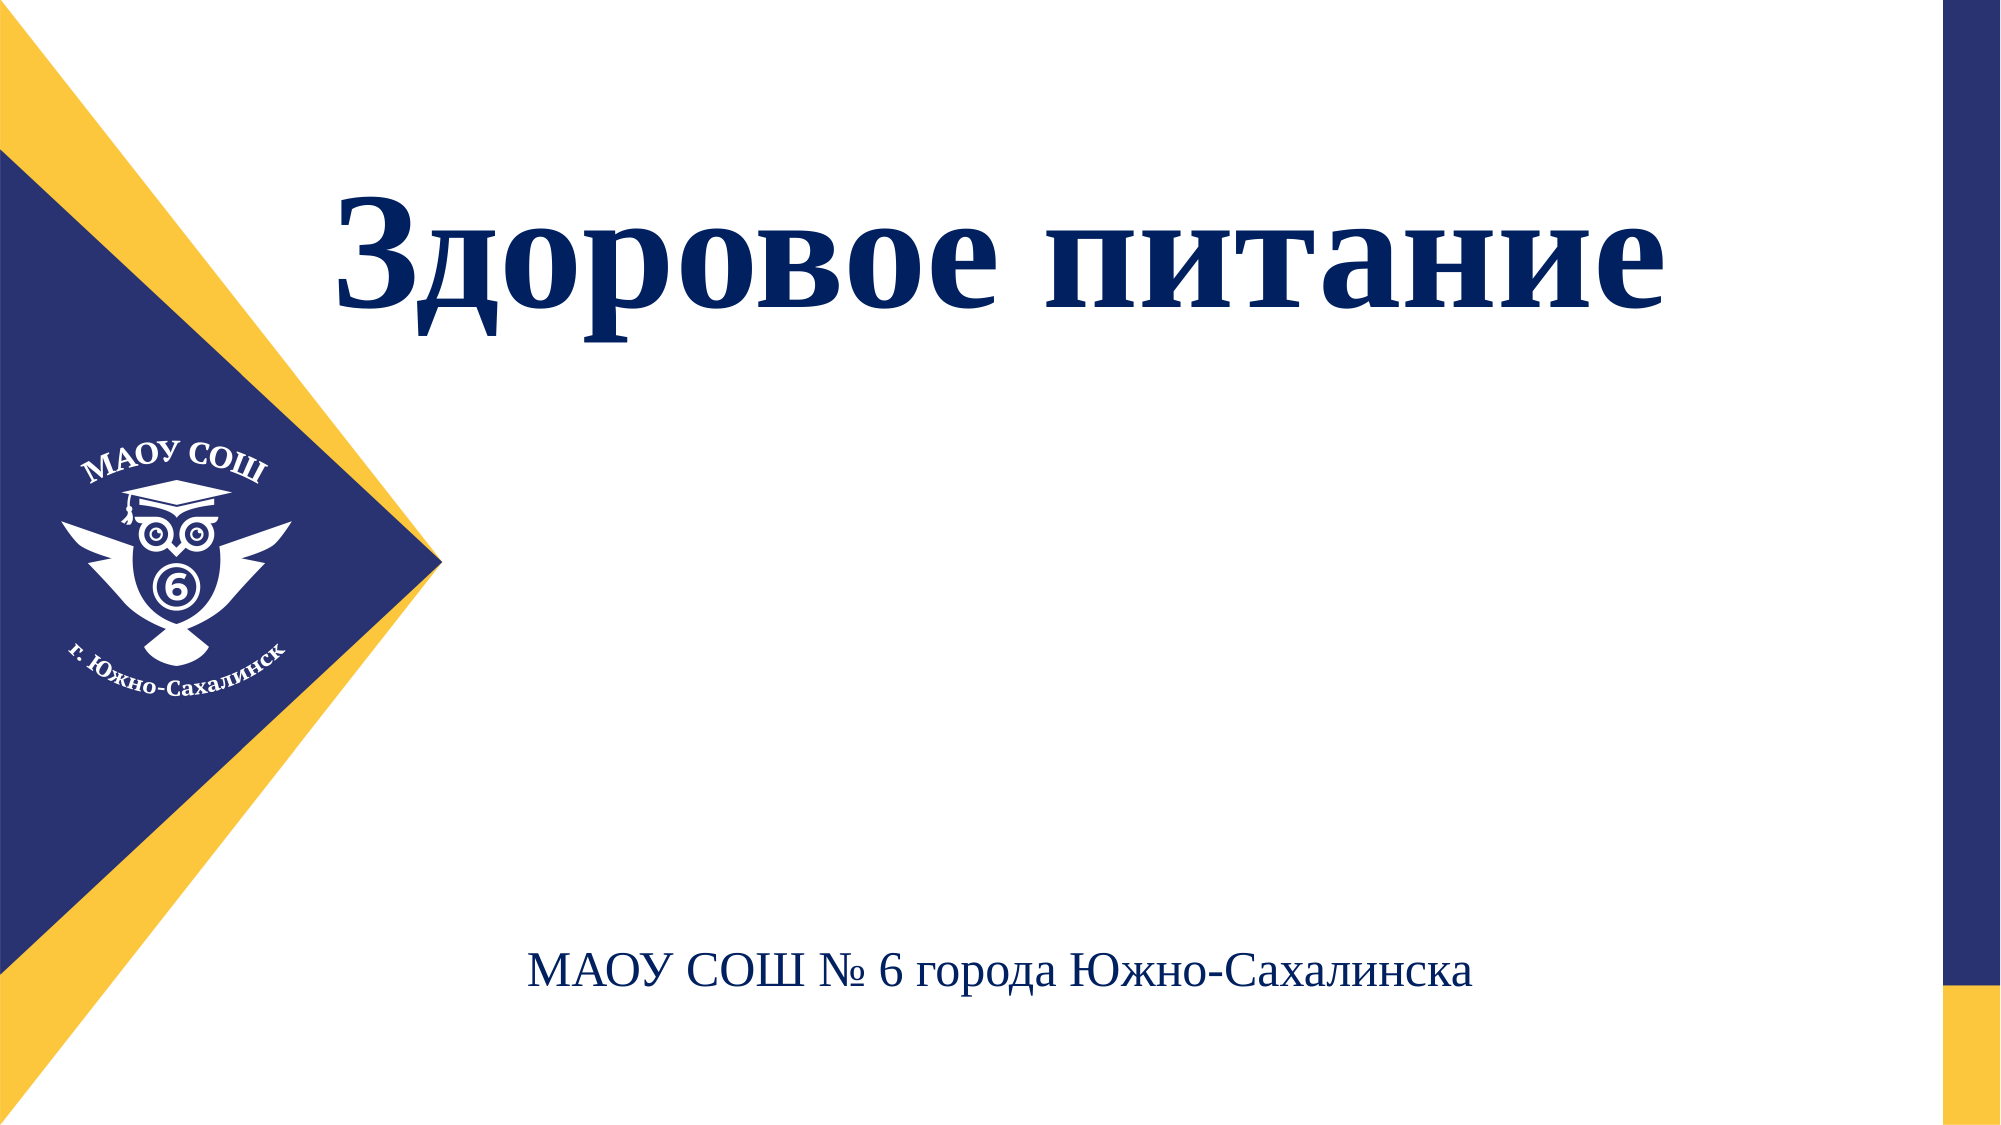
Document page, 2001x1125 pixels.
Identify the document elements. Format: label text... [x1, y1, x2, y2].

subtitle МАОУ СОШ № 6 города Южно-Сахалинска [249, 935, 1750, 1058]
title Здоровое питание [249, 11, 1750, 352]
picture [0, 0, 2001, 1125]
